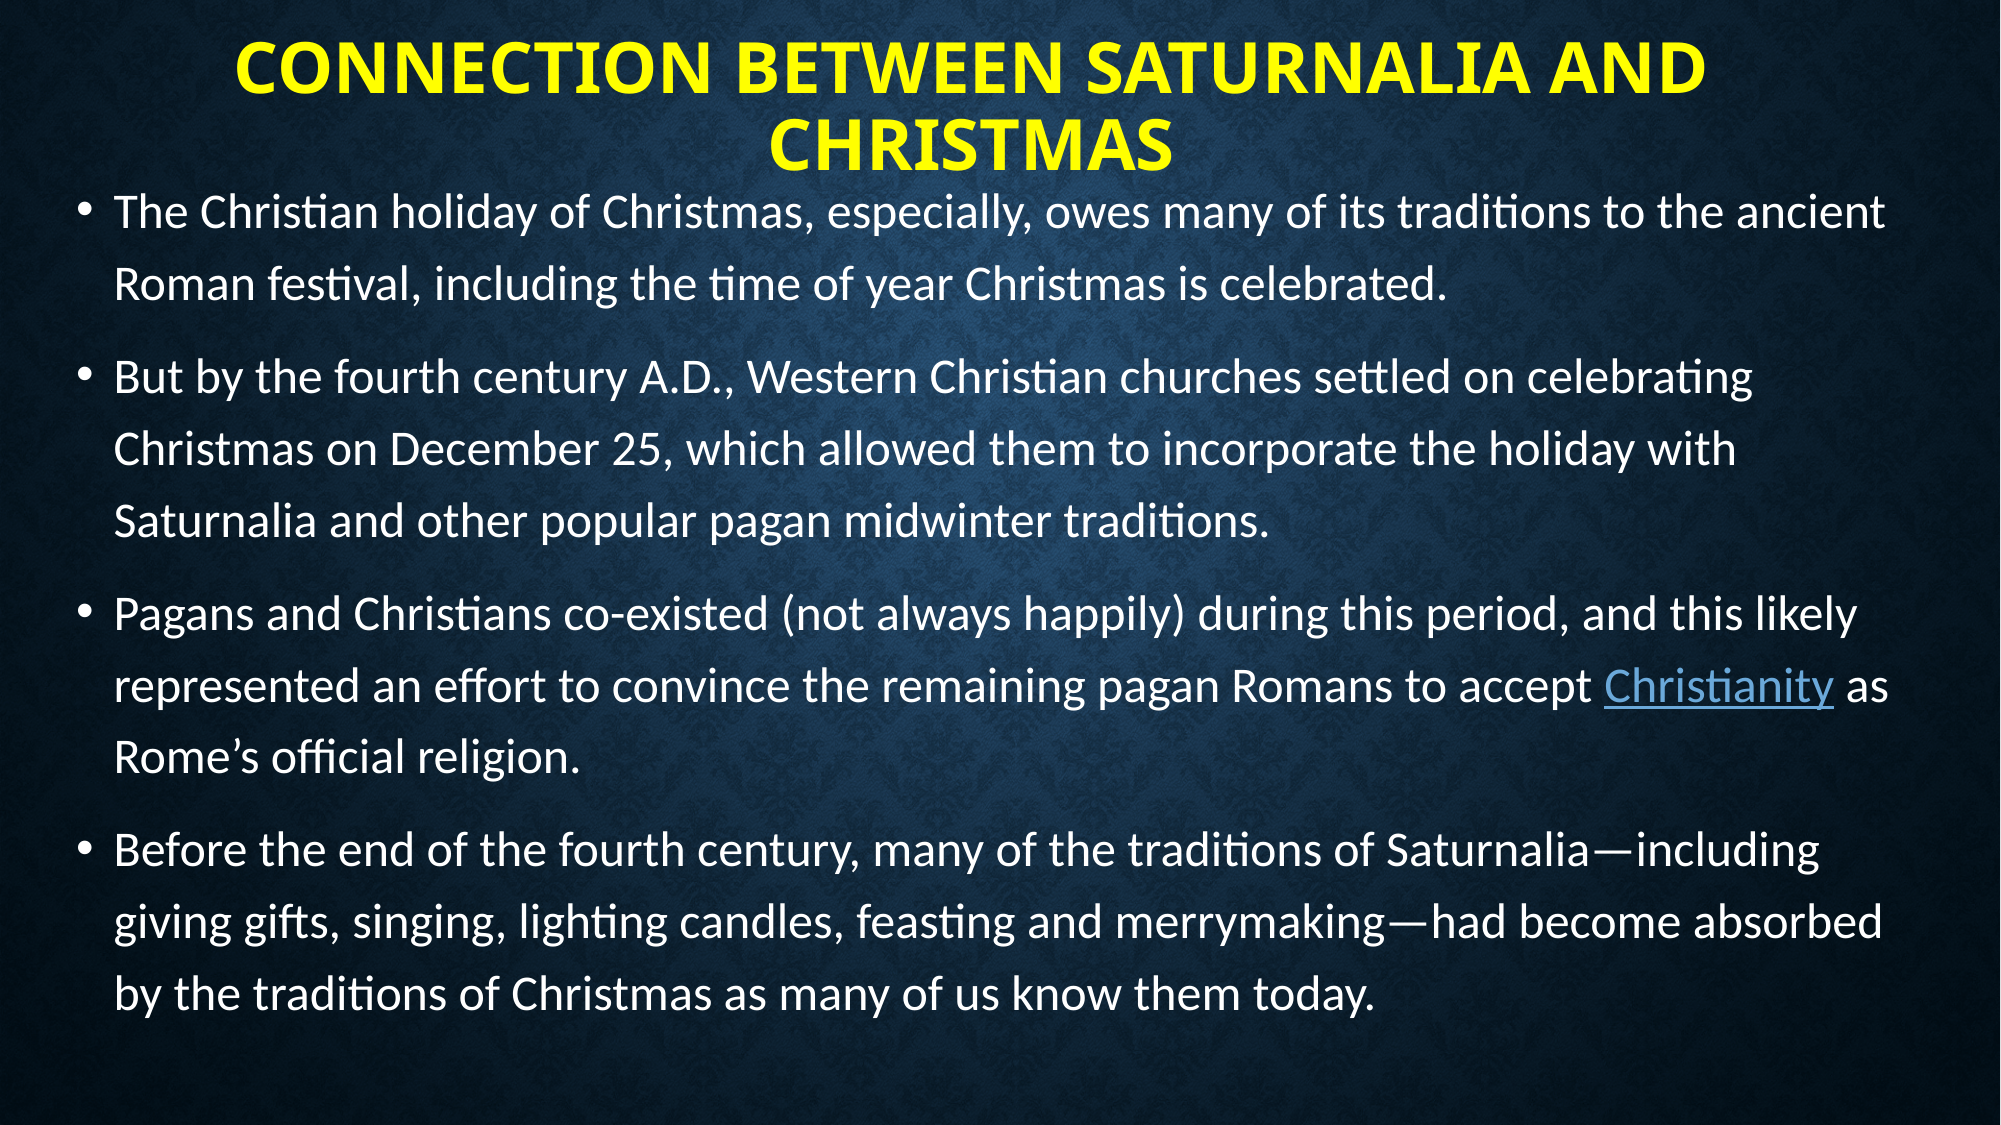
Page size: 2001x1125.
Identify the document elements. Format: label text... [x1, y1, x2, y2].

list The Christian holiday of Christmas, especially, owes many of its traditions to the ancient Roman festival, including the time of year Christmas is celebrated. But by the fourth century A.D., Western Christian churches settled on celebrating Christmas on December 25, which allowed them to incorporate the holiday with Saturnalia and other popular pagan midwinter traditions. Pagans and Christians co-existed (not always happily) during this period, and this likely represented an effort to convince the remaining pagan Romans to accept Christianity as Rome’s official religion. Before the end of the fourth century, many of the traditions of Saturnalia—including giving gifts, singing, lighting candles, feasting and merrymaking—had become absorbed by the traditions of Christmas as many of us know them today. [61, 158, 1931, 1097]
title Connection between saturnalia and Christmas [122, 0, 1821, 158]
